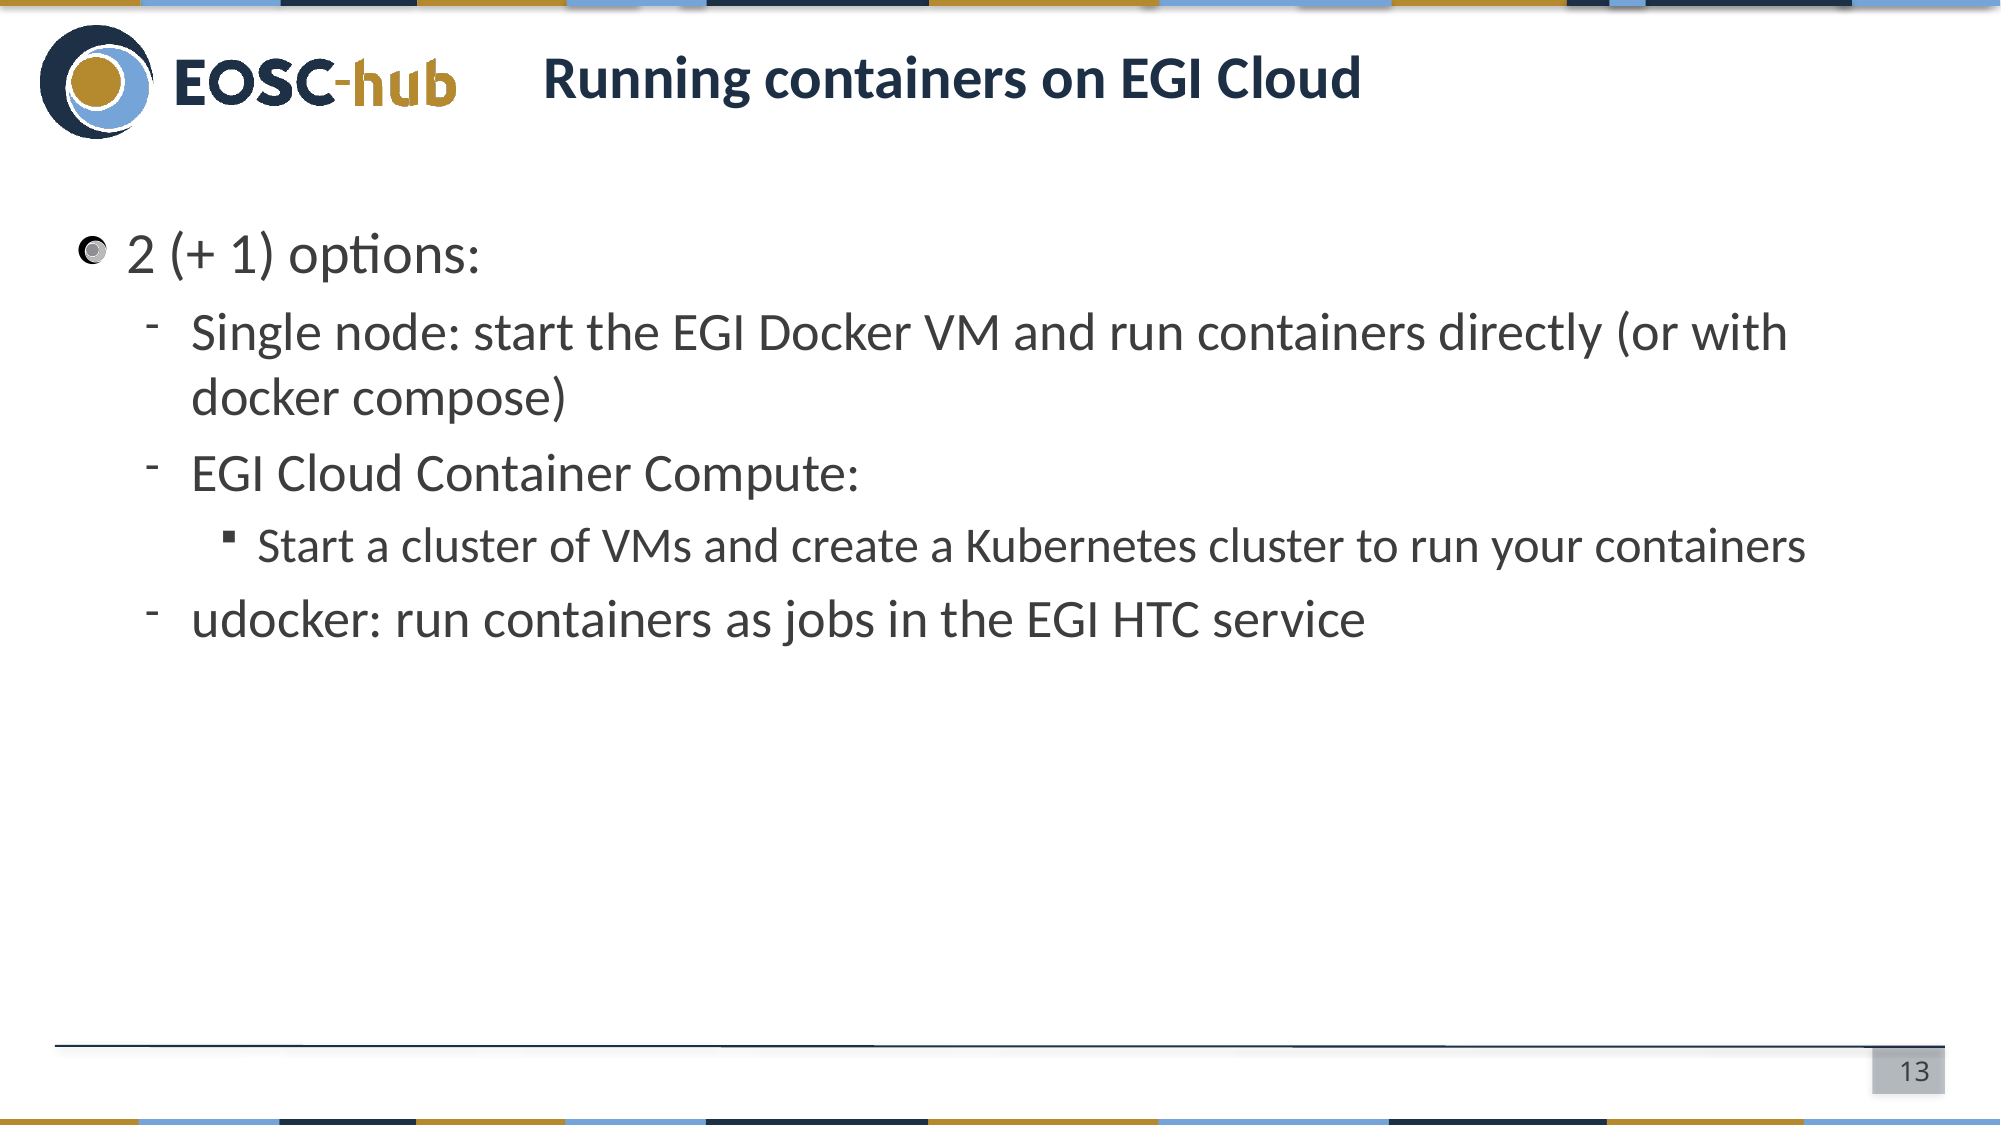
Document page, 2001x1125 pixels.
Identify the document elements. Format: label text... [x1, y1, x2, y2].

title Running containers on EGI Cloud [528, 30, 1946, 120]
picture [17, 19, 479, 144]
list 2 (+ 1) options: Single node: start the EGI Docker VM and run containers directly (or with docker compose) EGI Cloud Container Compute: Start a cluster of VMs and create a Kubernetes cluster to run your containers udocker: run containers as jobs in the EGI HTC service [55, 208, 1945, 1005]
picture [69, 229, 111, 271]
picture [0, 1119, 2000, 1125]
slide_number 13 [1433, 1046, 1945, 1094]
